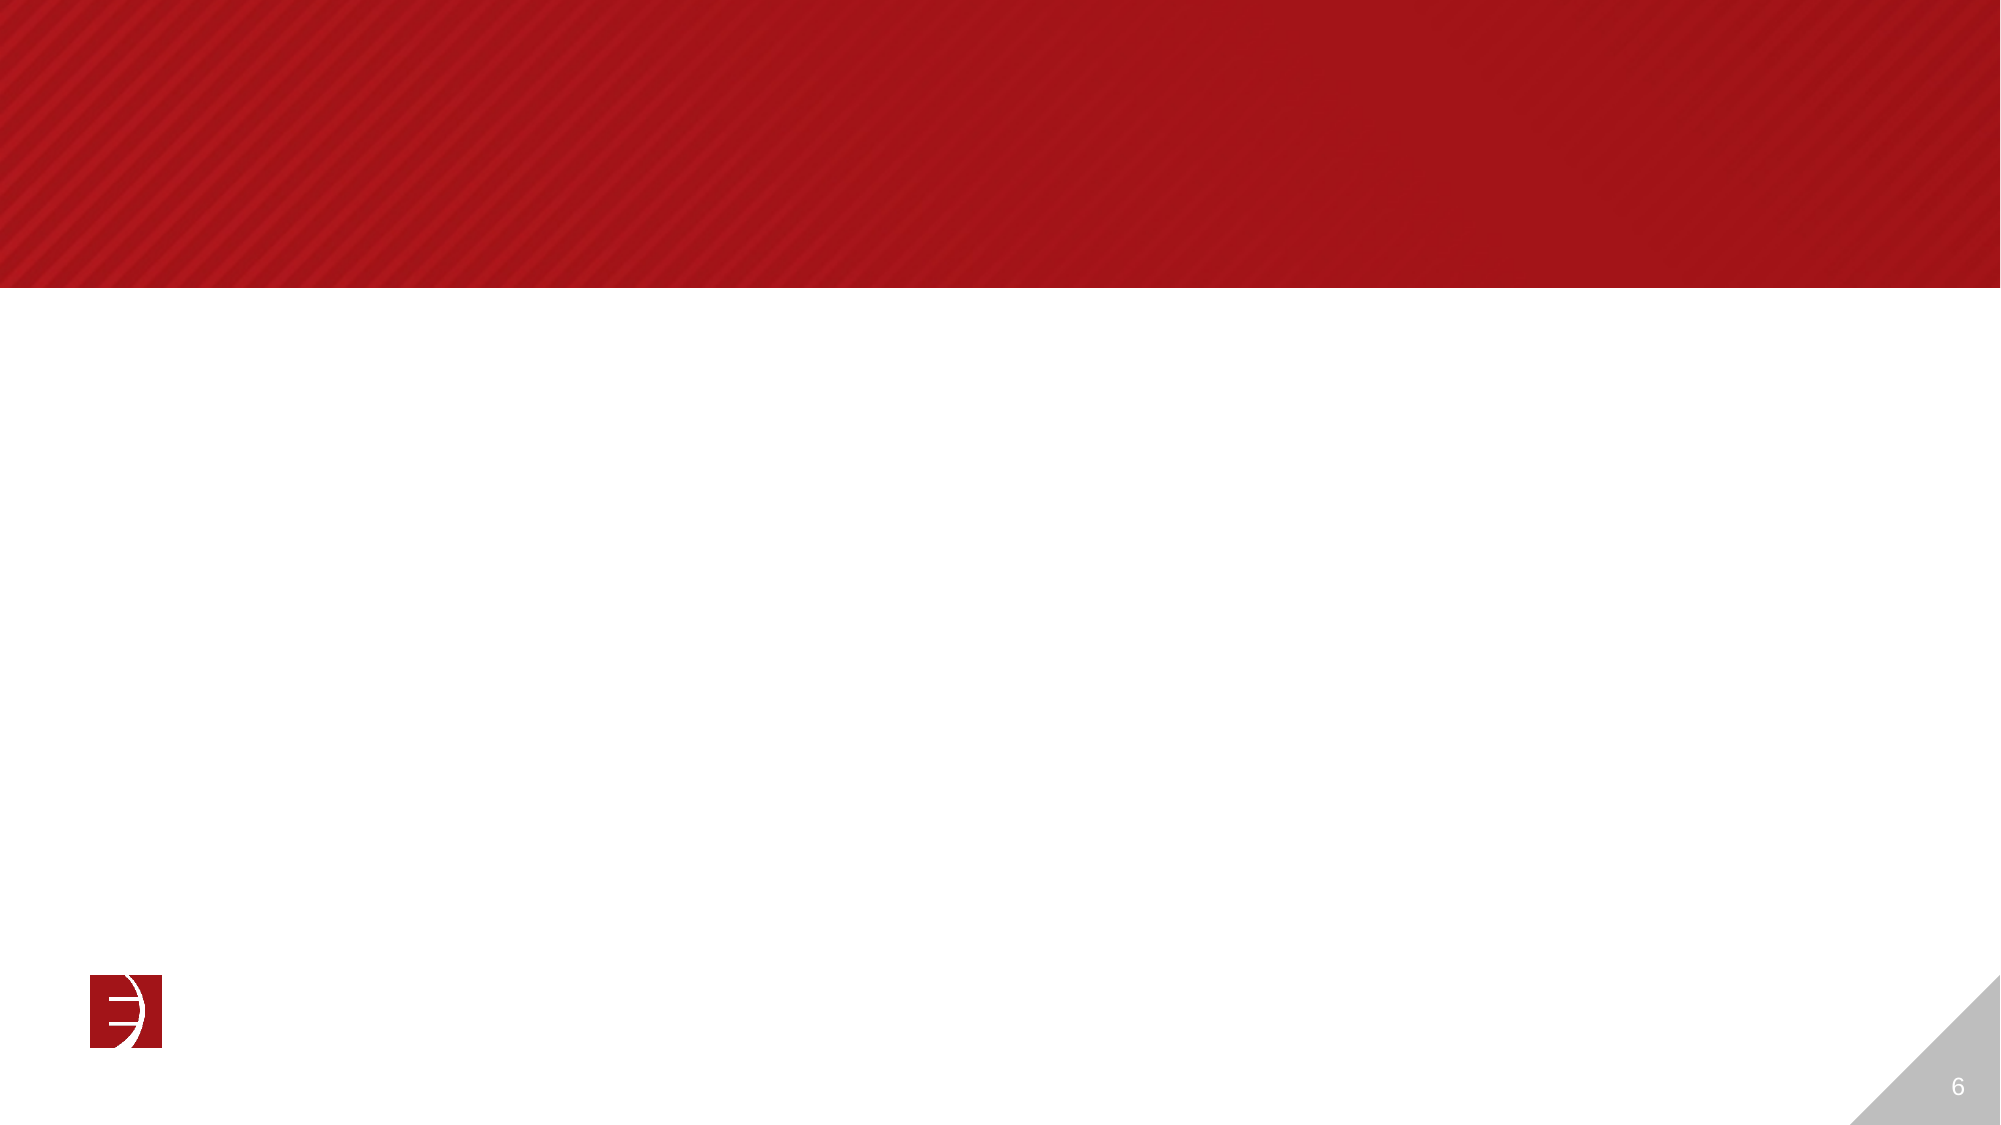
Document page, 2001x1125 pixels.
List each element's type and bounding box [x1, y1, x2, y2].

picture [90, 975, 162, 1048]
picture [0, 0, 2001, 288]
